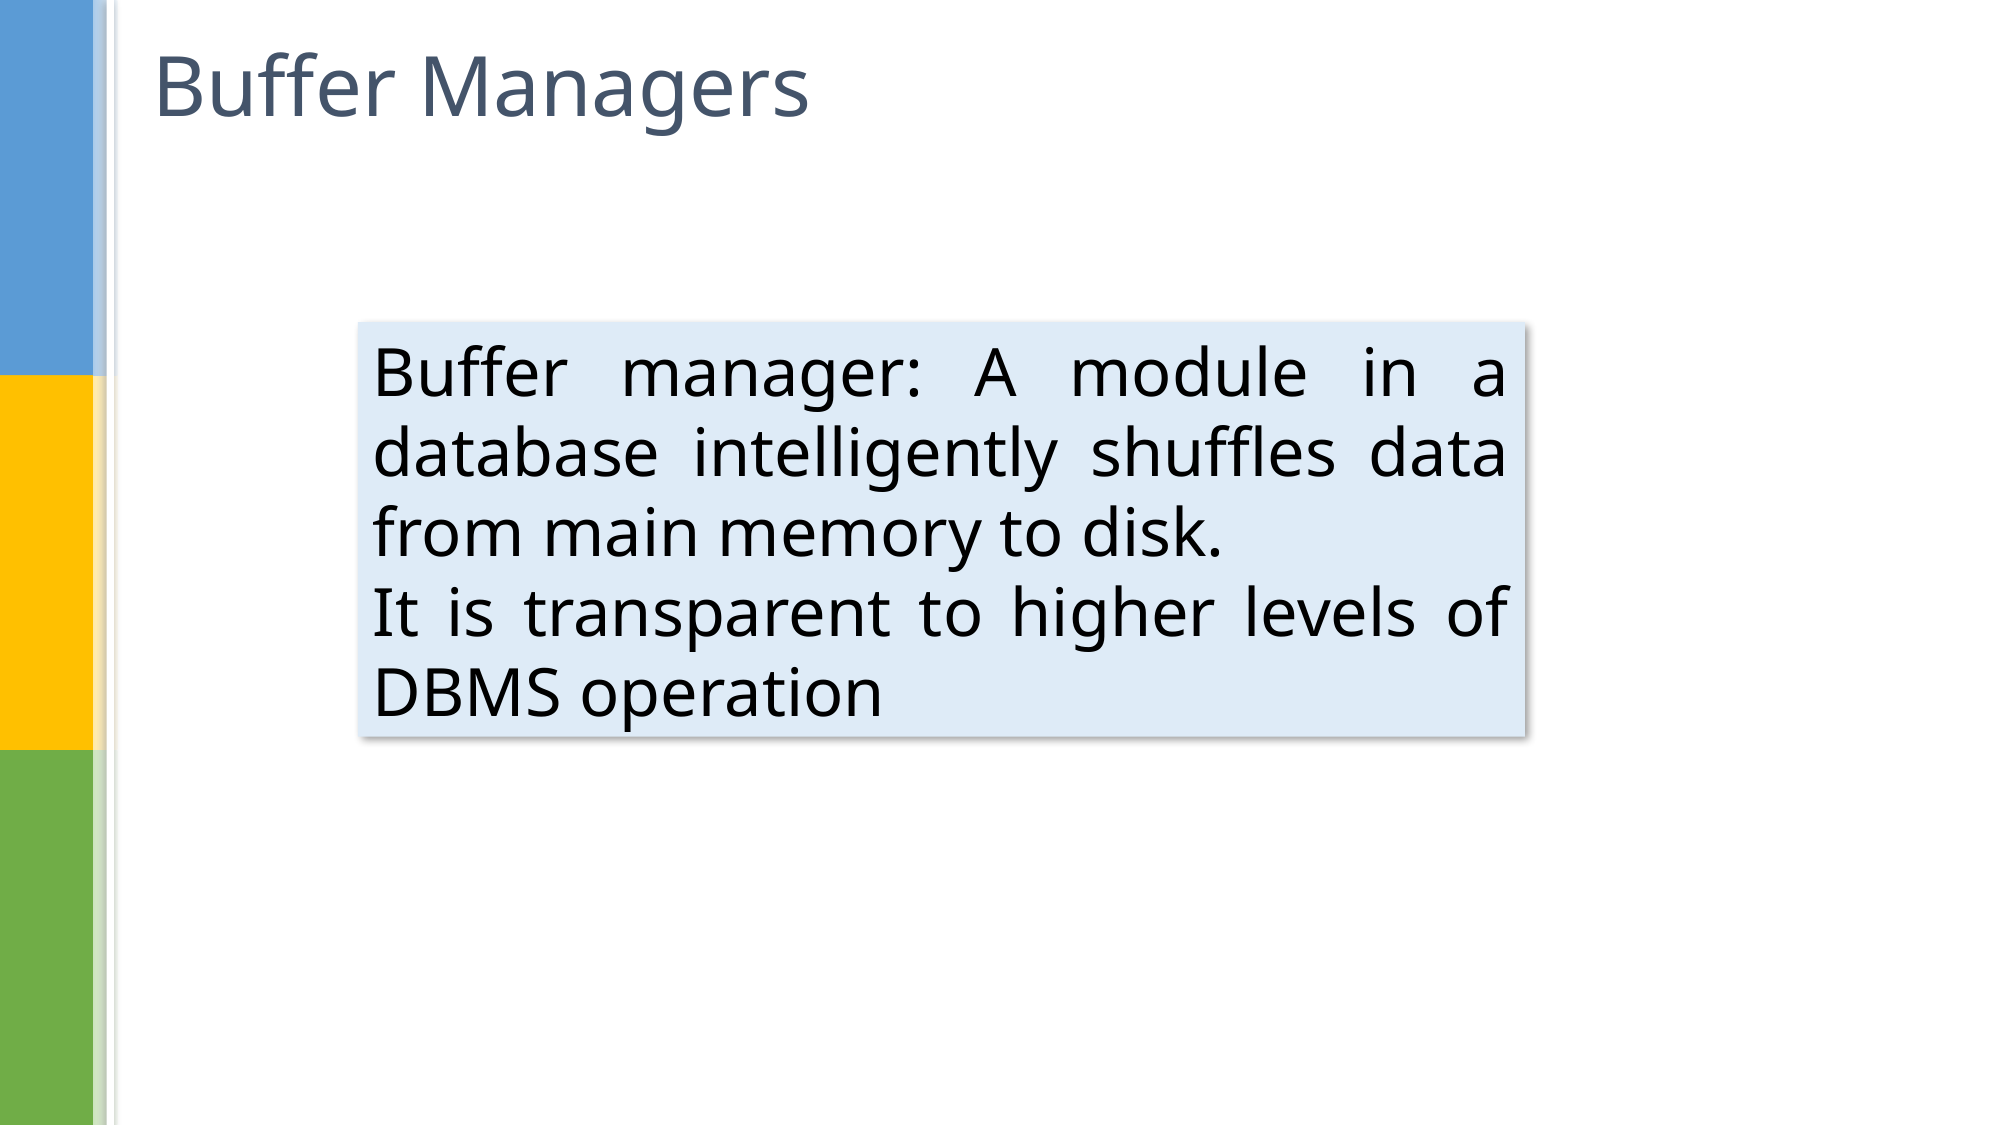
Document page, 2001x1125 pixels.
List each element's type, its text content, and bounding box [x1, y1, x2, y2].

title Buffer Managers [137, 18, 1863, 148]
text_box Buffer manager: A module in a database intelligently shuffles data from main memory to disk. It is transparent to higher levels of DBMS operation [357, 322, 1525, 737]
